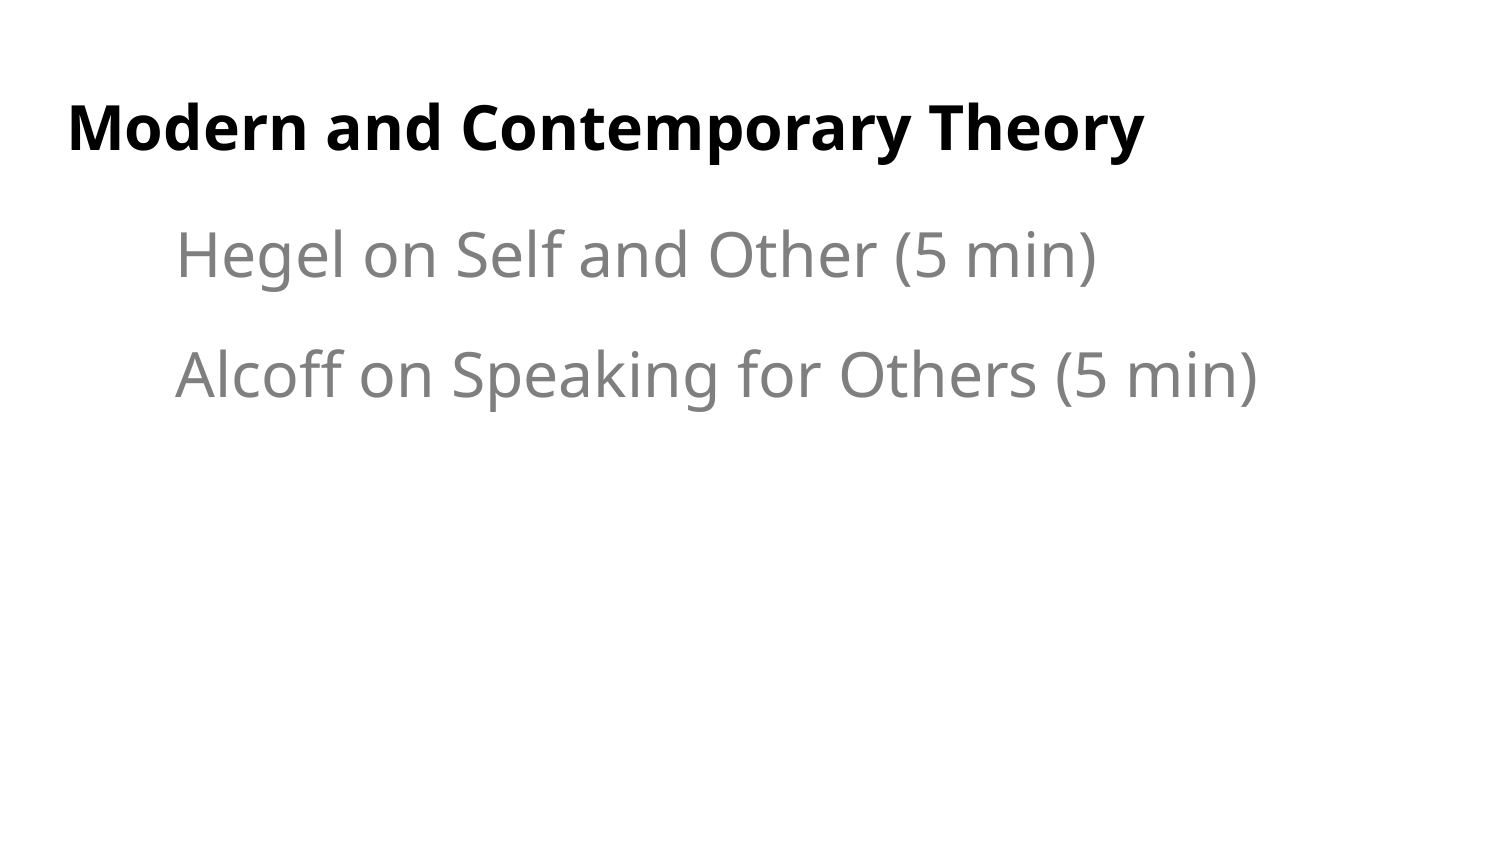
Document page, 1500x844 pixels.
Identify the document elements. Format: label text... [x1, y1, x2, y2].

title Modern and Contemporary Theory [51, 72, 1449, 176]
list Hegel on Self and Other (5 min) Alcoff on Speaking for Others (5 min) [154, 189, 1449, 750]
